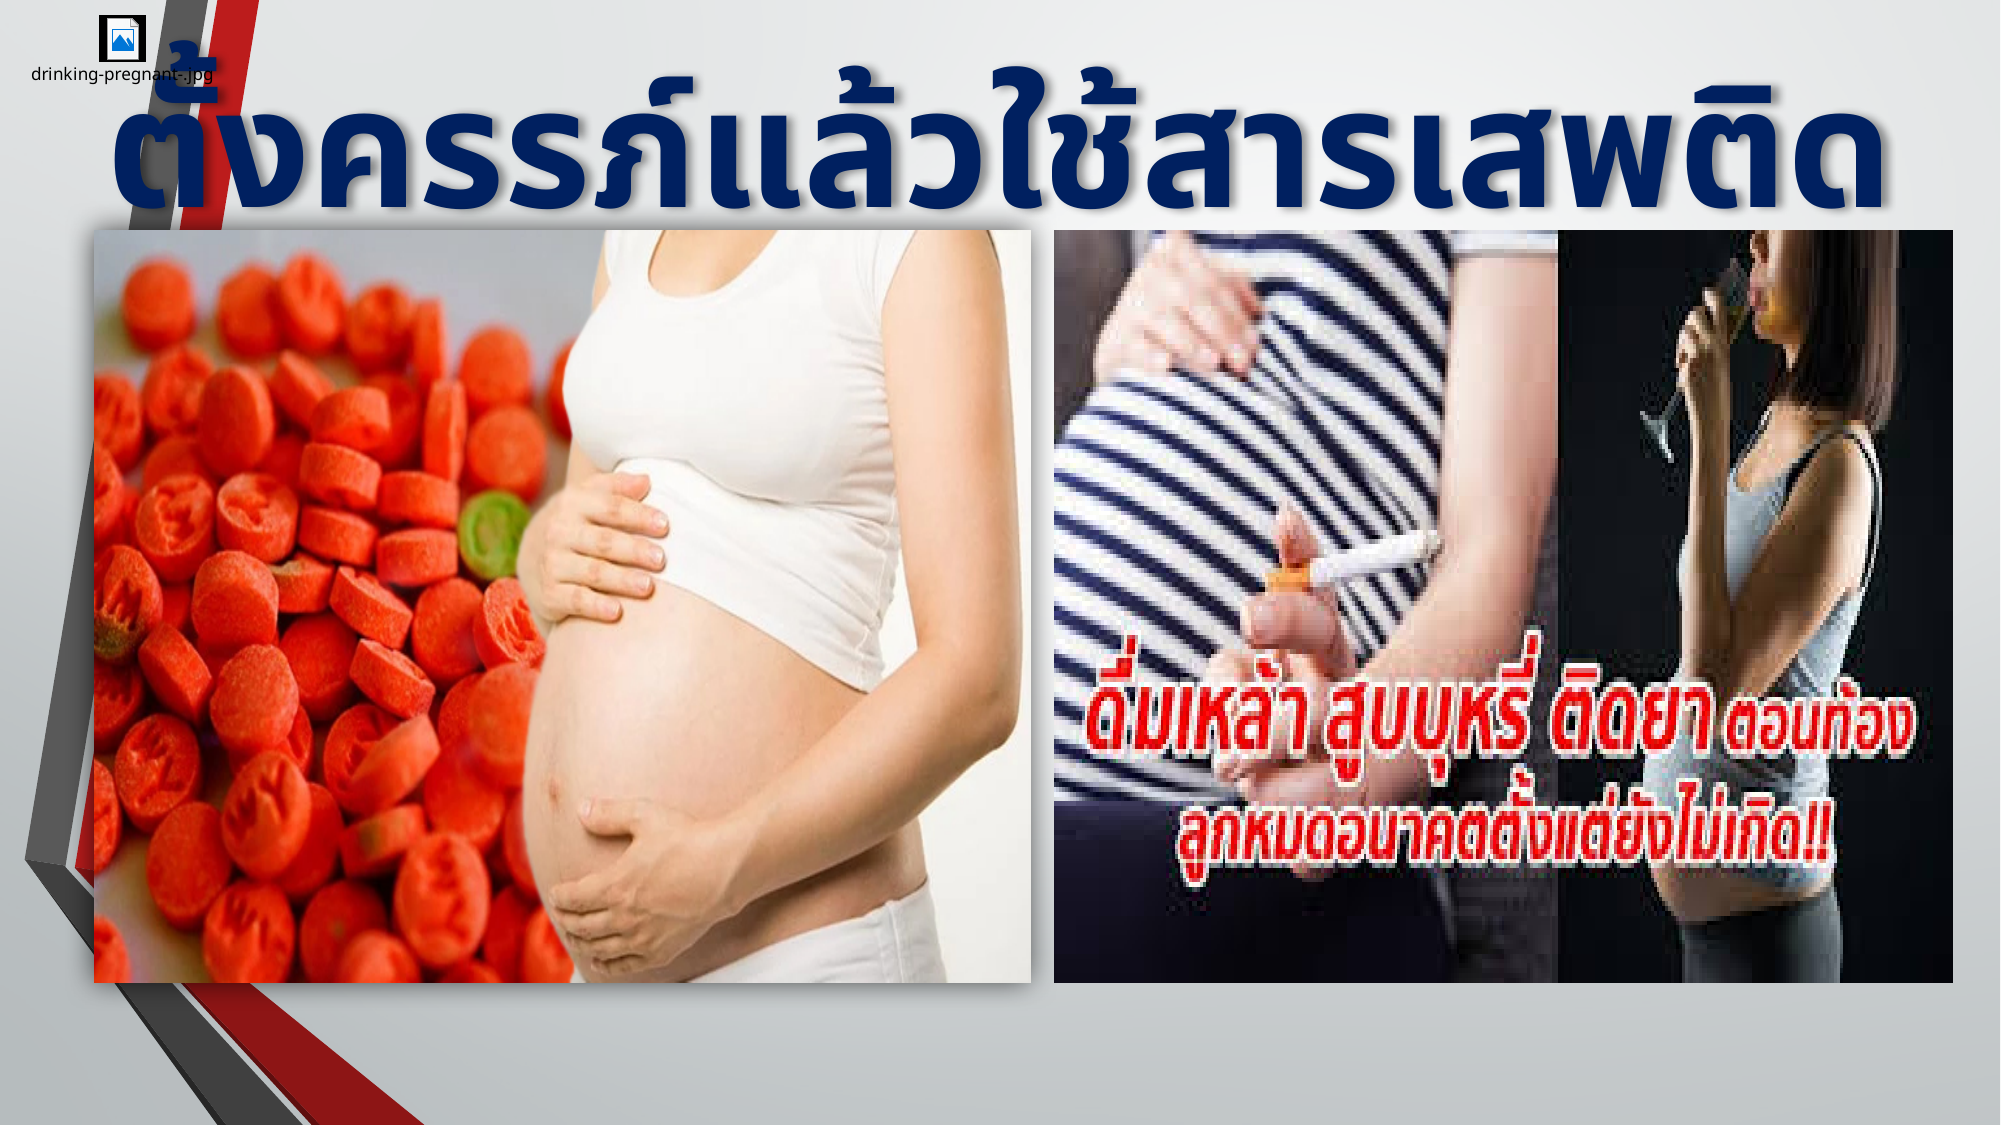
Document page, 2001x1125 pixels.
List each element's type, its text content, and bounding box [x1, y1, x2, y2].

title ตั้งครรภ์แล้วใช้สารเสพติด [47, 27, 1953, 255]
picture [94, 230, 1032, 984]
picture [1054, 230, 1954, 984]
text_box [14, 14, 231, 94]
